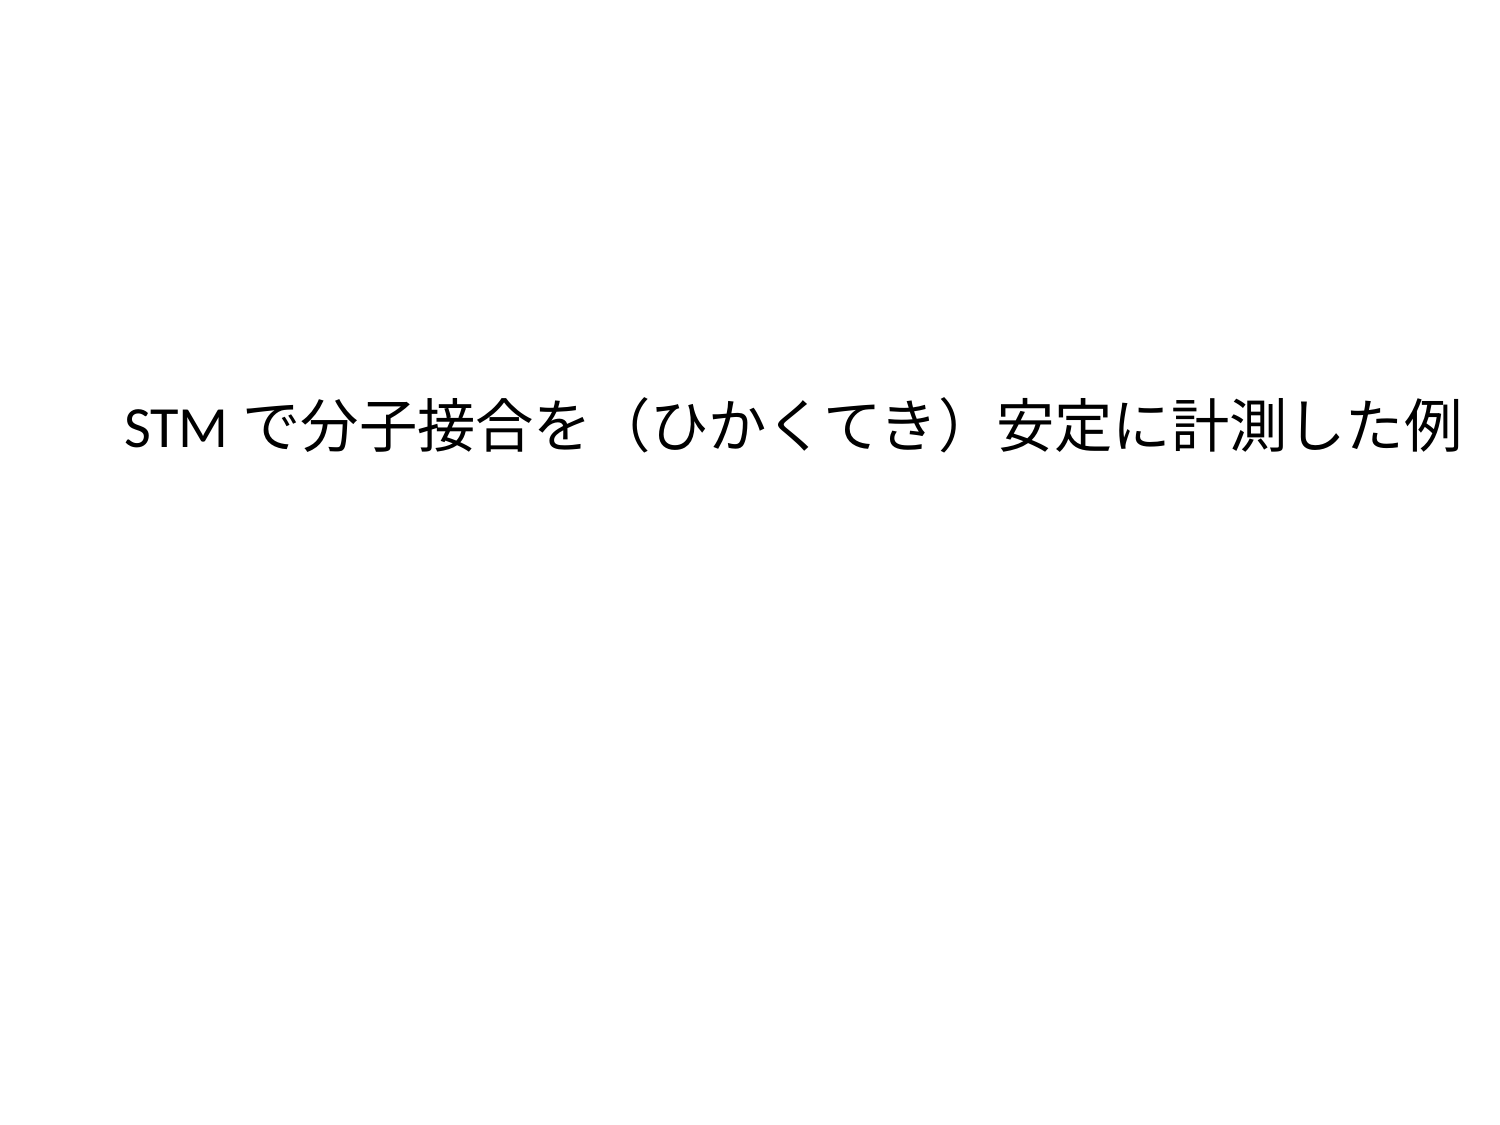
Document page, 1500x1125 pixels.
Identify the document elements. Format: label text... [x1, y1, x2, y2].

text_box STMで分子接合を（ひかくてき）安定に計測した例 [109, 382, 1478, 467]
